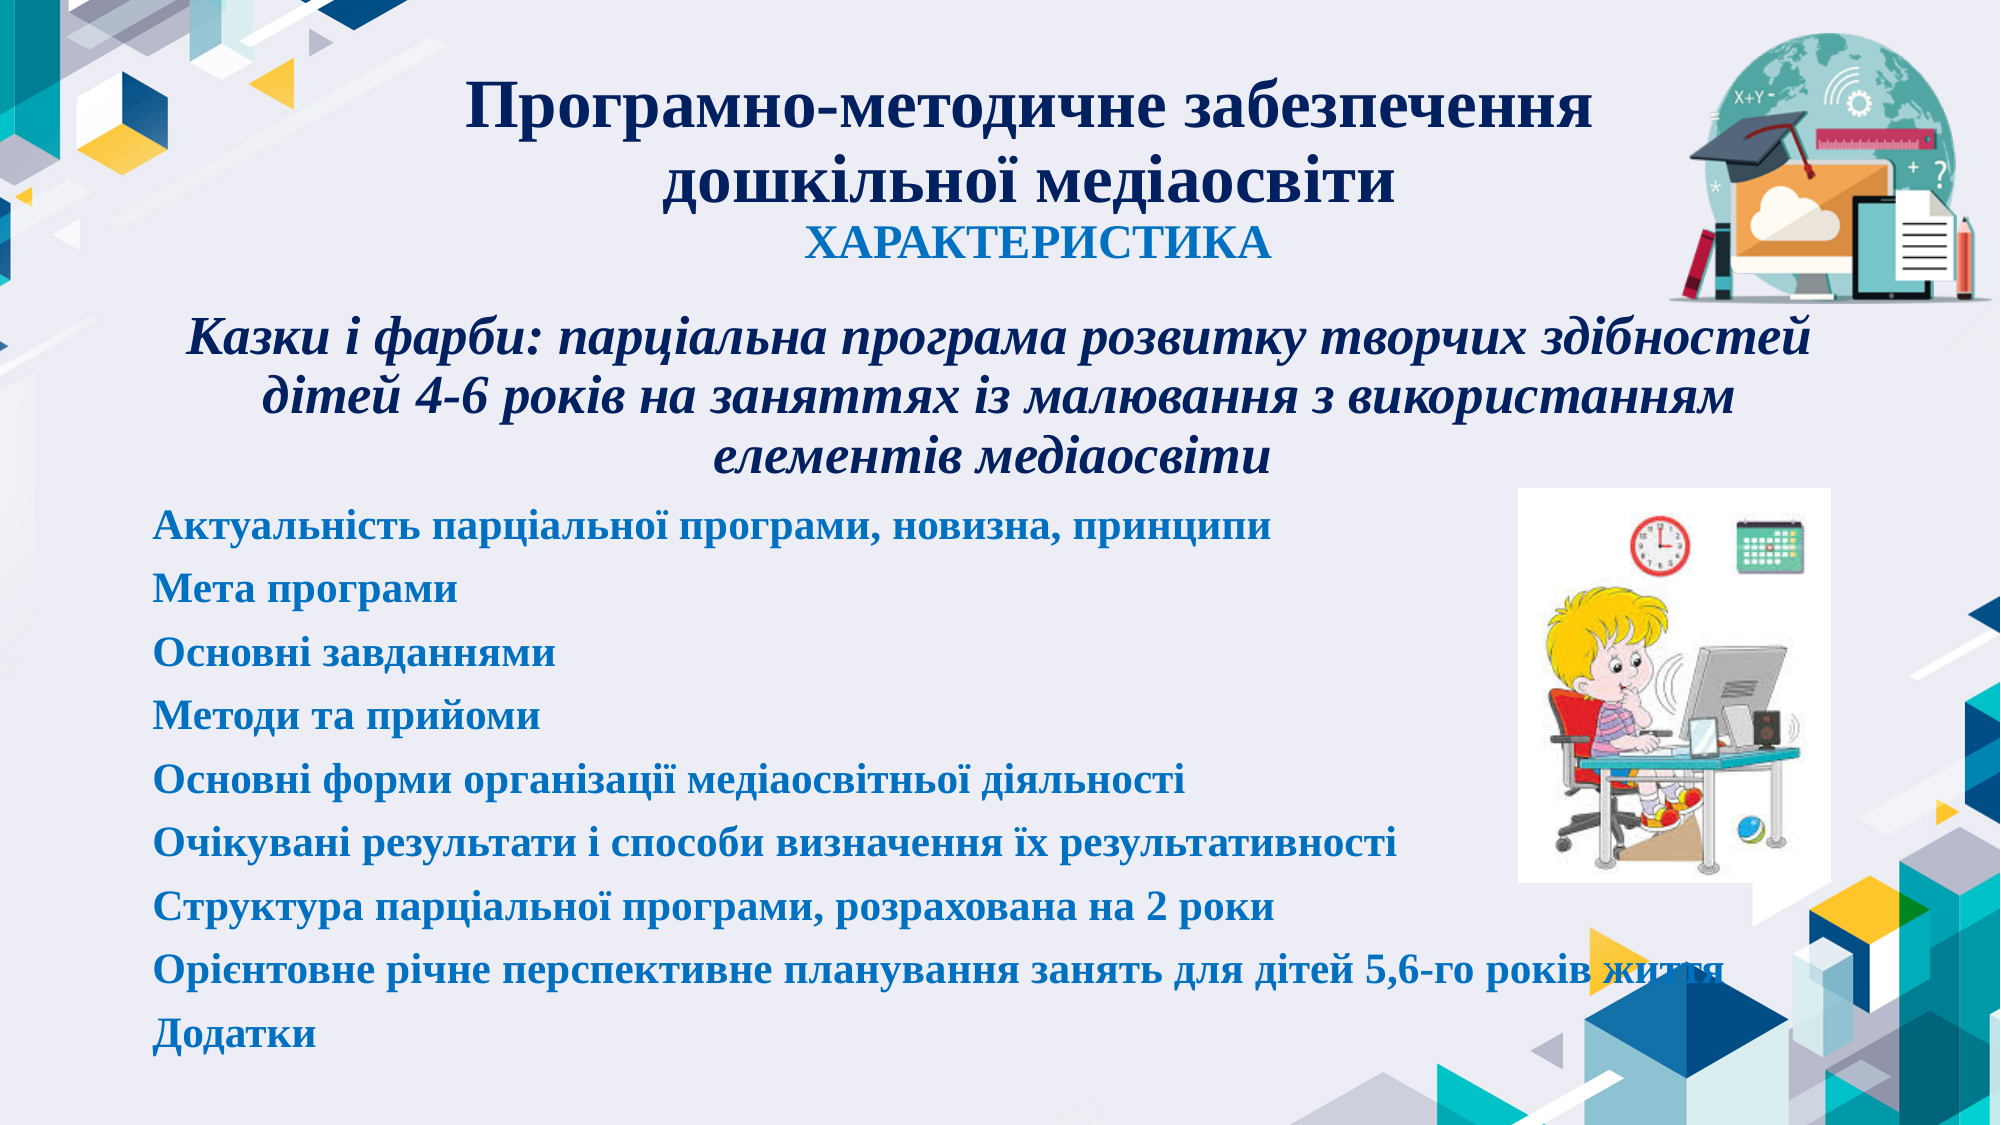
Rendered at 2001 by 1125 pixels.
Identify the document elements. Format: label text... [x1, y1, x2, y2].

title Програмно-методичне забезпечення дошкільної медіаосвіти ХАРАКТЕРИСТИКА [137, 59, 1669, 278]
picture [0, 0, 2000, 1125]
list Казки і фарби: парціальна програма розвитку творчих здібностей дітей 4-6 років на заняттях із малювання з використанням елементів медіаосвіти Актуальність парціальної програми, новизна, принципи Мета програми Основні завданнями Методи та прийоми Основні форми організації медіаосвітньої діяльності Очікувані результати і способи визначення їх результативності Структура парціальної програми, розрахована на 2 роки Орієнтовне річне перспективне планування занять для дітей 5,6-го років життя Додатки [137, 299, 1863, 1071]
